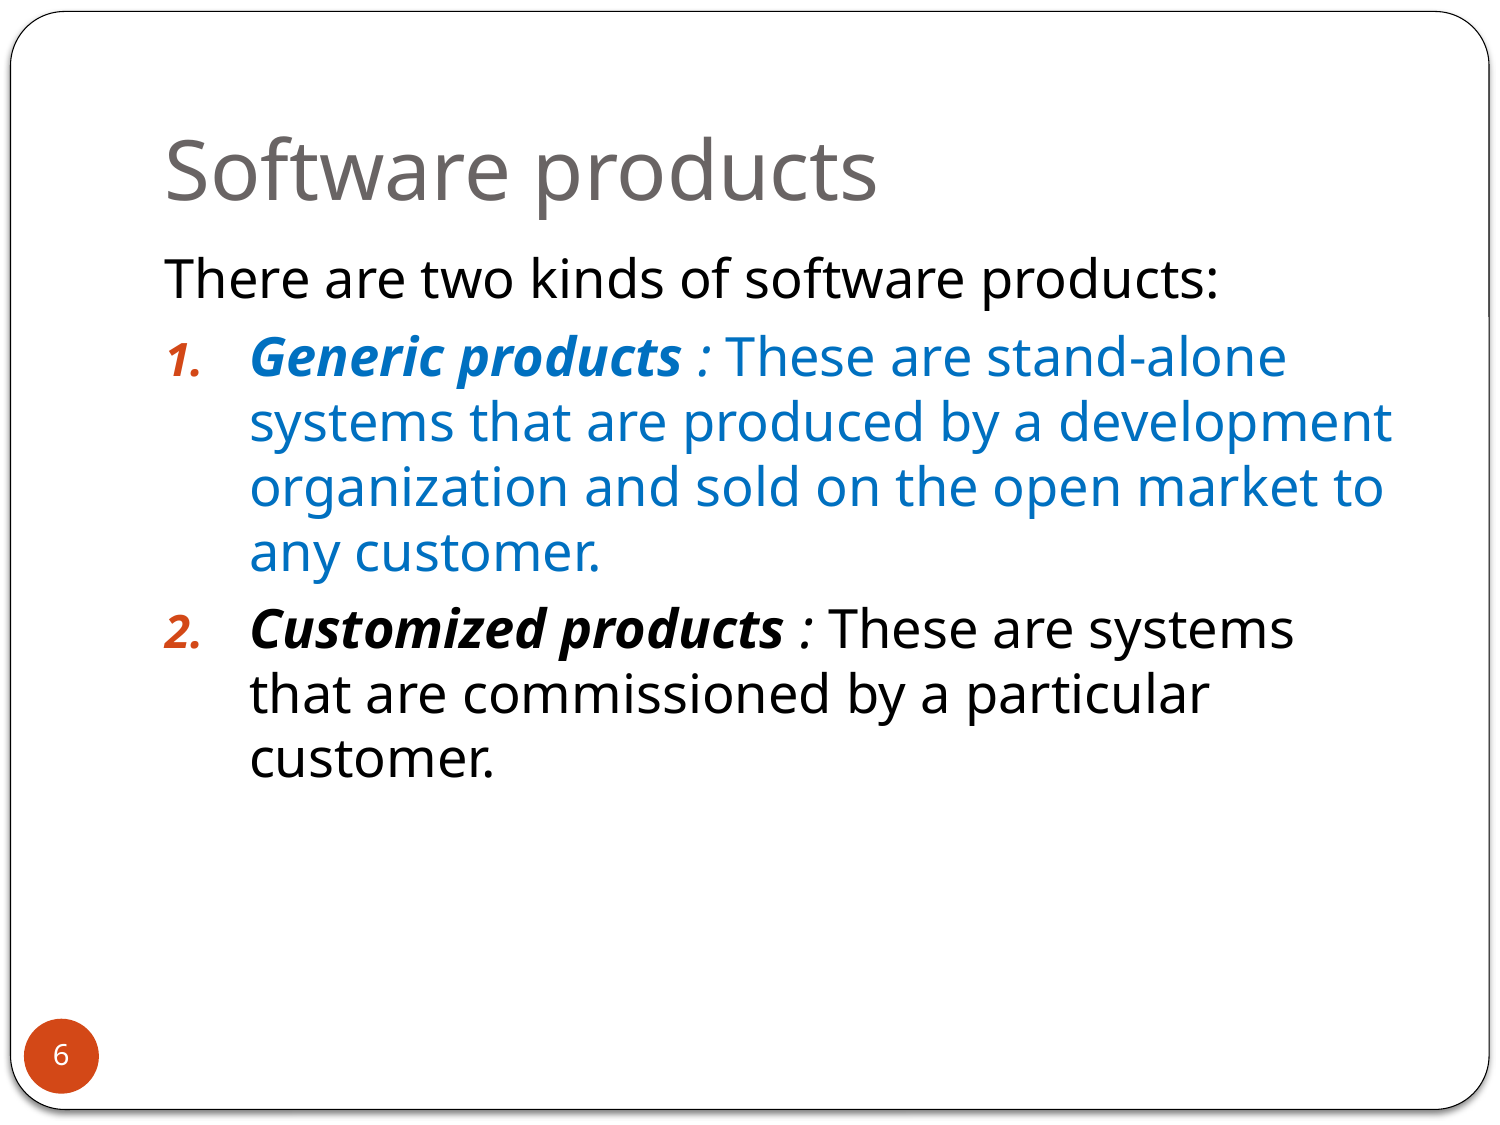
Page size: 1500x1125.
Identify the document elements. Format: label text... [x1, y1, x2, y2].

list There are two kinds of software products: Generic products : These are stand-alone systems that are produced by a development organization and sold on the open market to any customer. Customized products : These are systems that are commissioned by a particular customer. [150, 237, 1425, 763]
title Software products [150, 45, 1425, 233]
slide_number 6 [23, 1018, 99, 1094]
